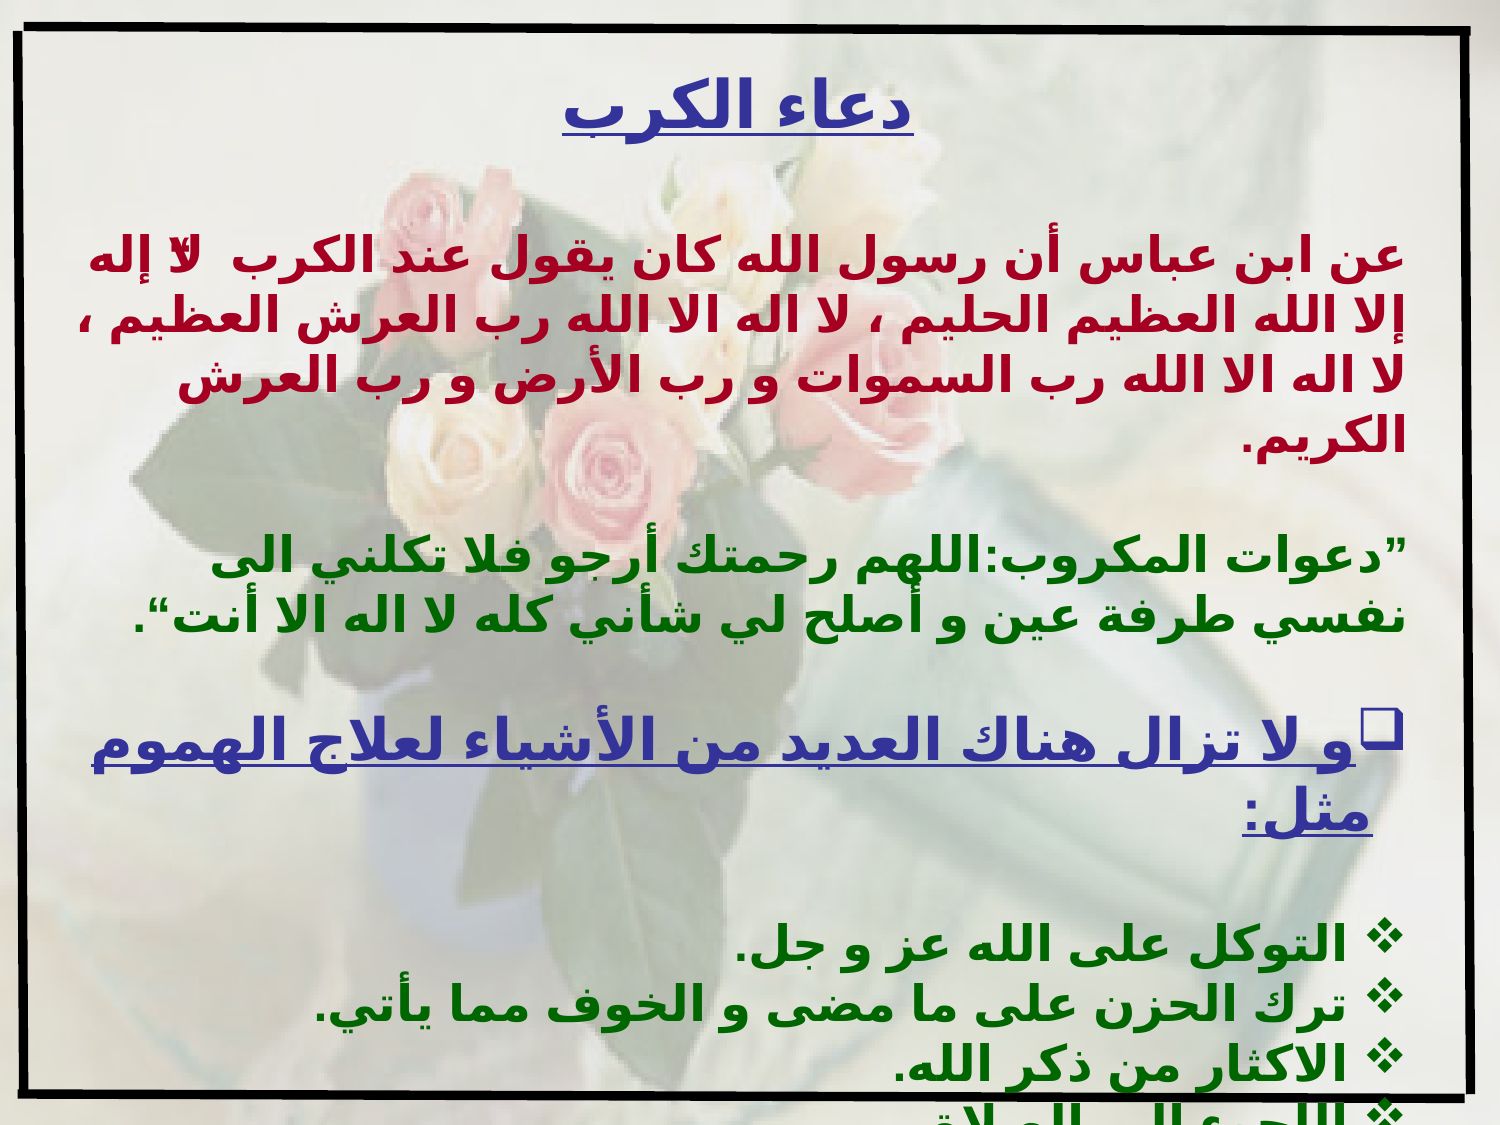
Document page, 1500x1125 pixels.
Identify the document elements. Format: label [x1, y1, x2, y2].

list [0, 0, 1500, 1125]
